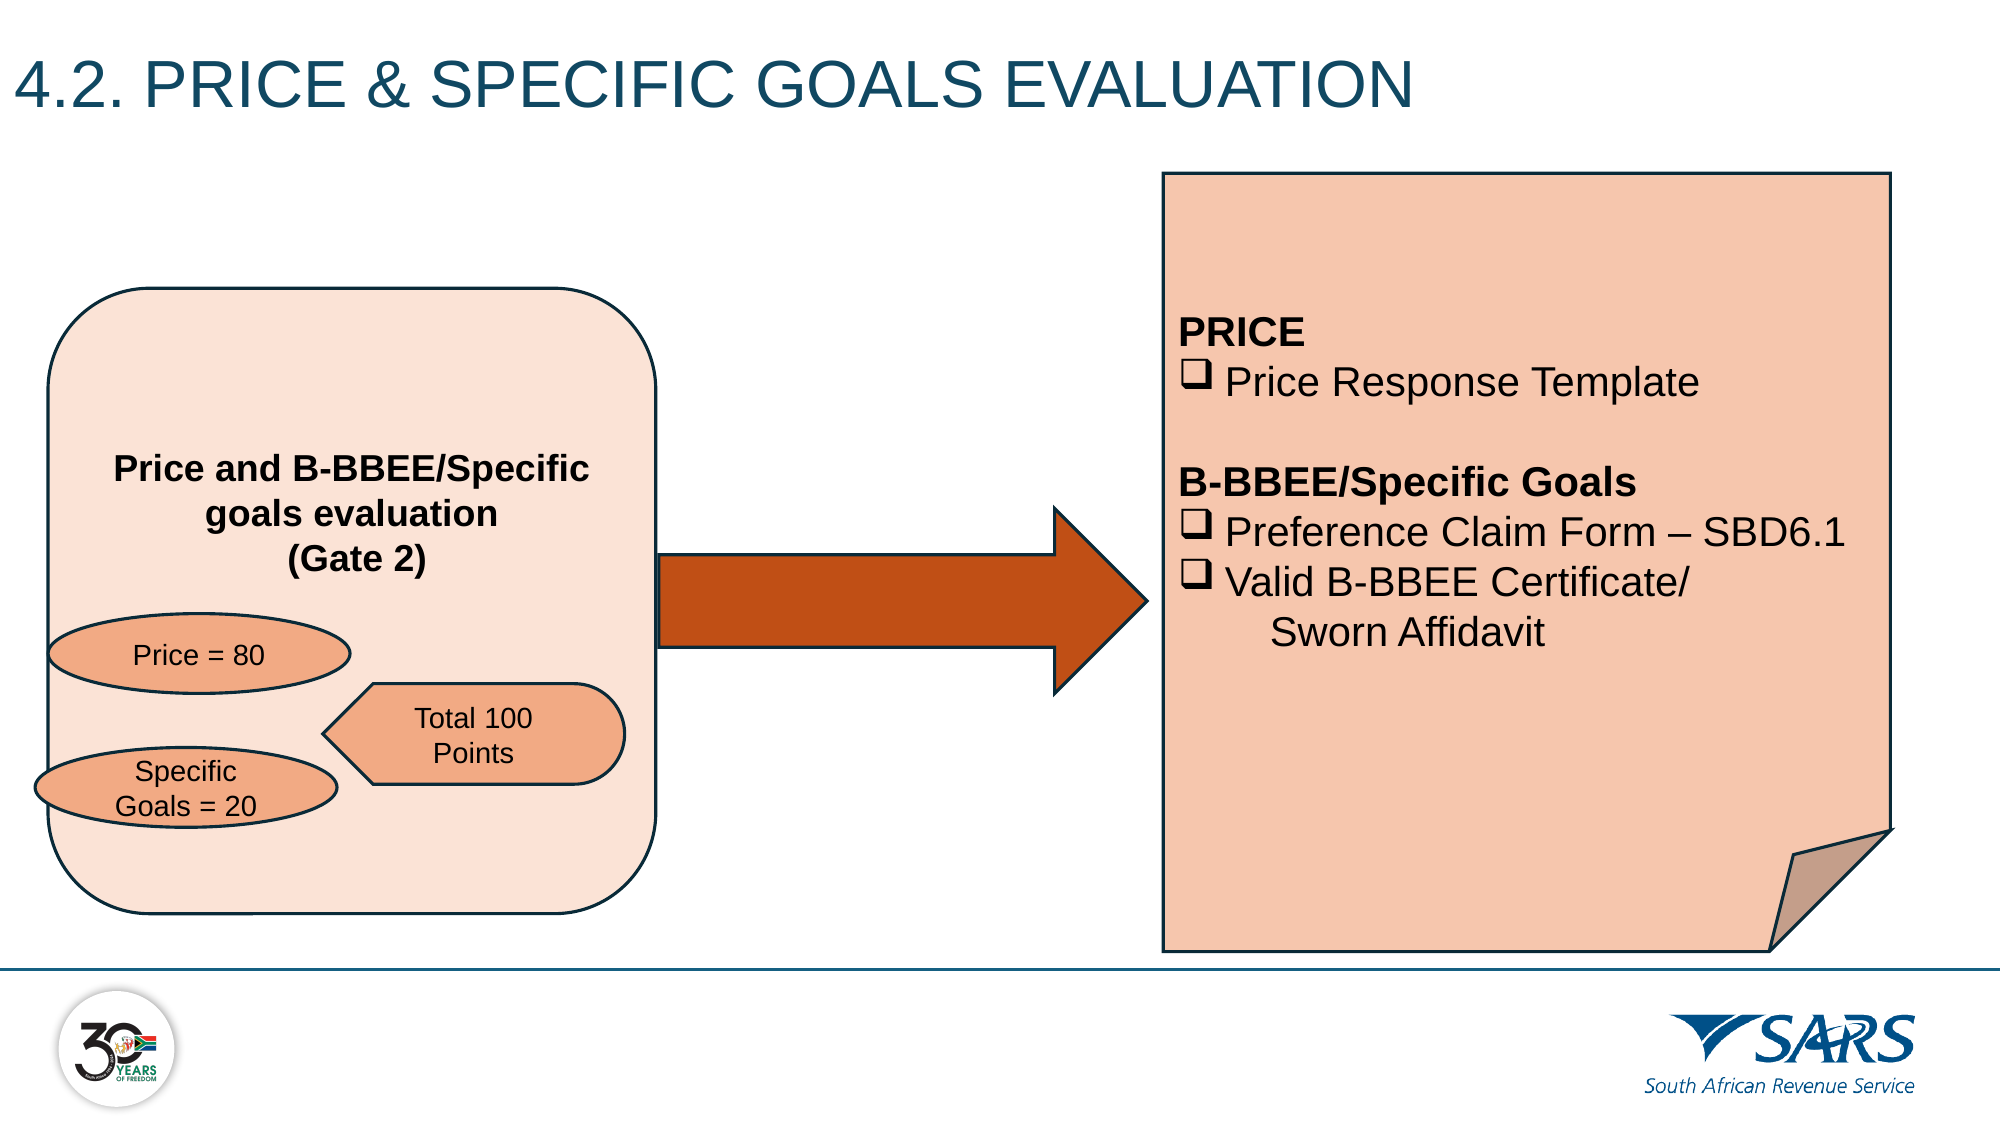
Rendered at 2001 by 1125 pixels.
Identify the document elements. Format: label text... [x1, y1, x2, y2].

picture [1616, 982, 1942, 1122]
text_box PRICE Price Response Template B-BBEE/Specific Goals Preference Claim Form – SBD6.1 Valid B-BBEE Certificate/ Sworn Affidavit [1161, 171, 1896, 954]
title 4.2. PRICE & SPECIFIC GOALS EVALUATION [0, 32, 1726, 132]
text_box [657, 504, 1150, 698]
text_box Price and B-BBEE/Specific goals evaluation (Gate 2) [46, 286, 658, 916]
text_box Price = 80 [46, 612, 352, 695]
text_box Specific Goals = 20 [33, 745, 339, 829]
text_box Total 100 Points [320, 682, 627, 786]
